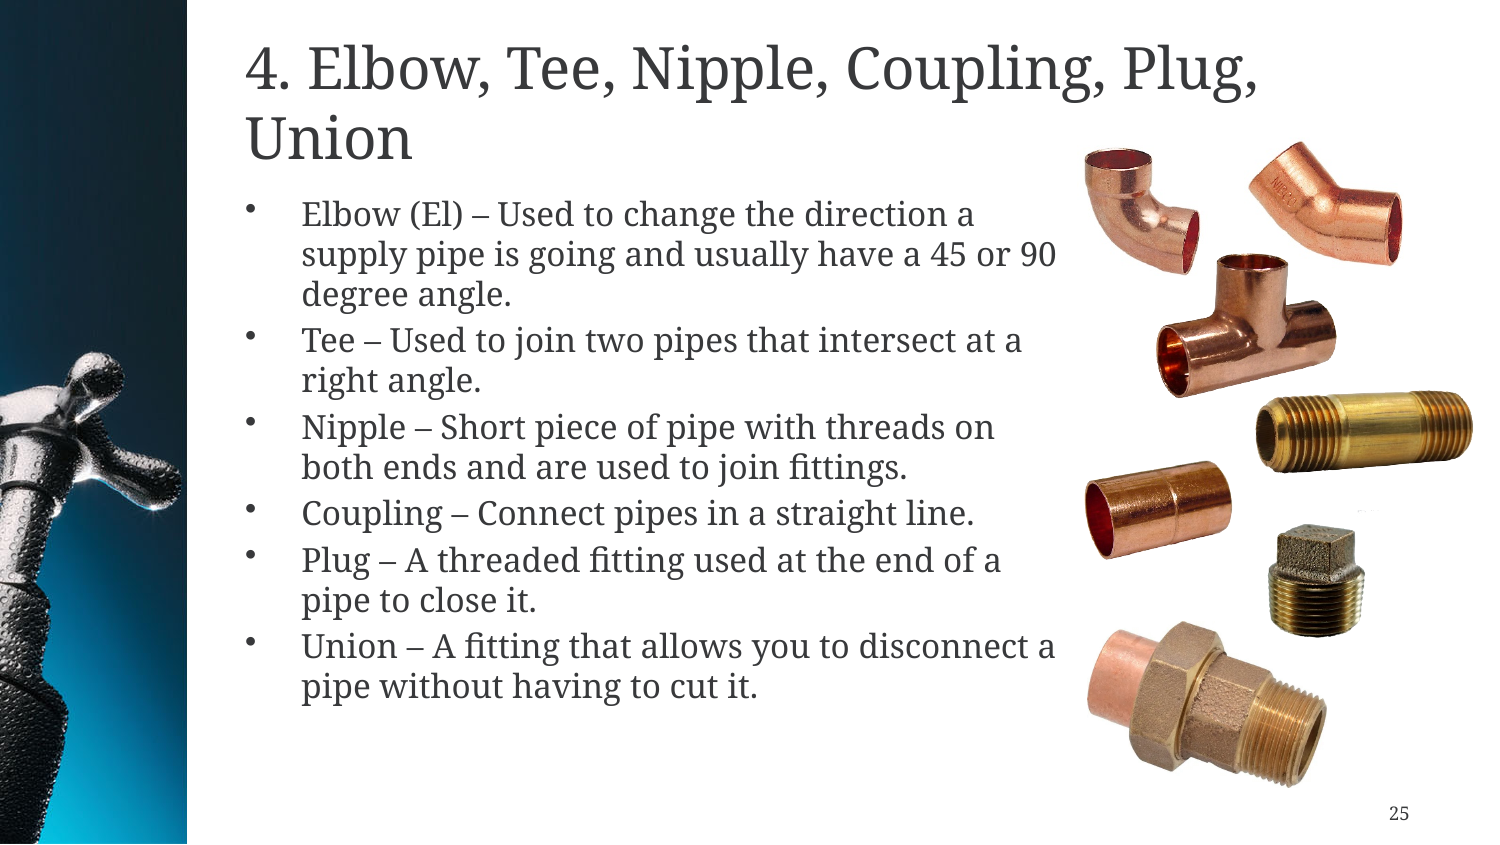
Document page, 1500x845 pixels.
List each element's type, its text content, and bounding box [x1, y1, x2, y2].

list Elbow (El) – Used to change the direction a supply pipe is going and usually have a 45 or 90 degree angle. Tee – Used to join two pipes that intersect at a right angle. Nipple – Short piece of pipe with threads on both ends and are used to join fittings. Coupling – Connect pipes in a straight line. Plug – A threaded fitting used at the end of a pipe to close it. Union – A fitting that allows you to disconnect a pipe without having to cut it. [230, 185, 1091, 812]
picture [0, 0, 1500, 844]
title 4. Elbow, Tee, Nipple, Coupling, Plug, Union [230, 31, 1424, 172]
slide_number 25 [1074, 794, 1425, 828]
